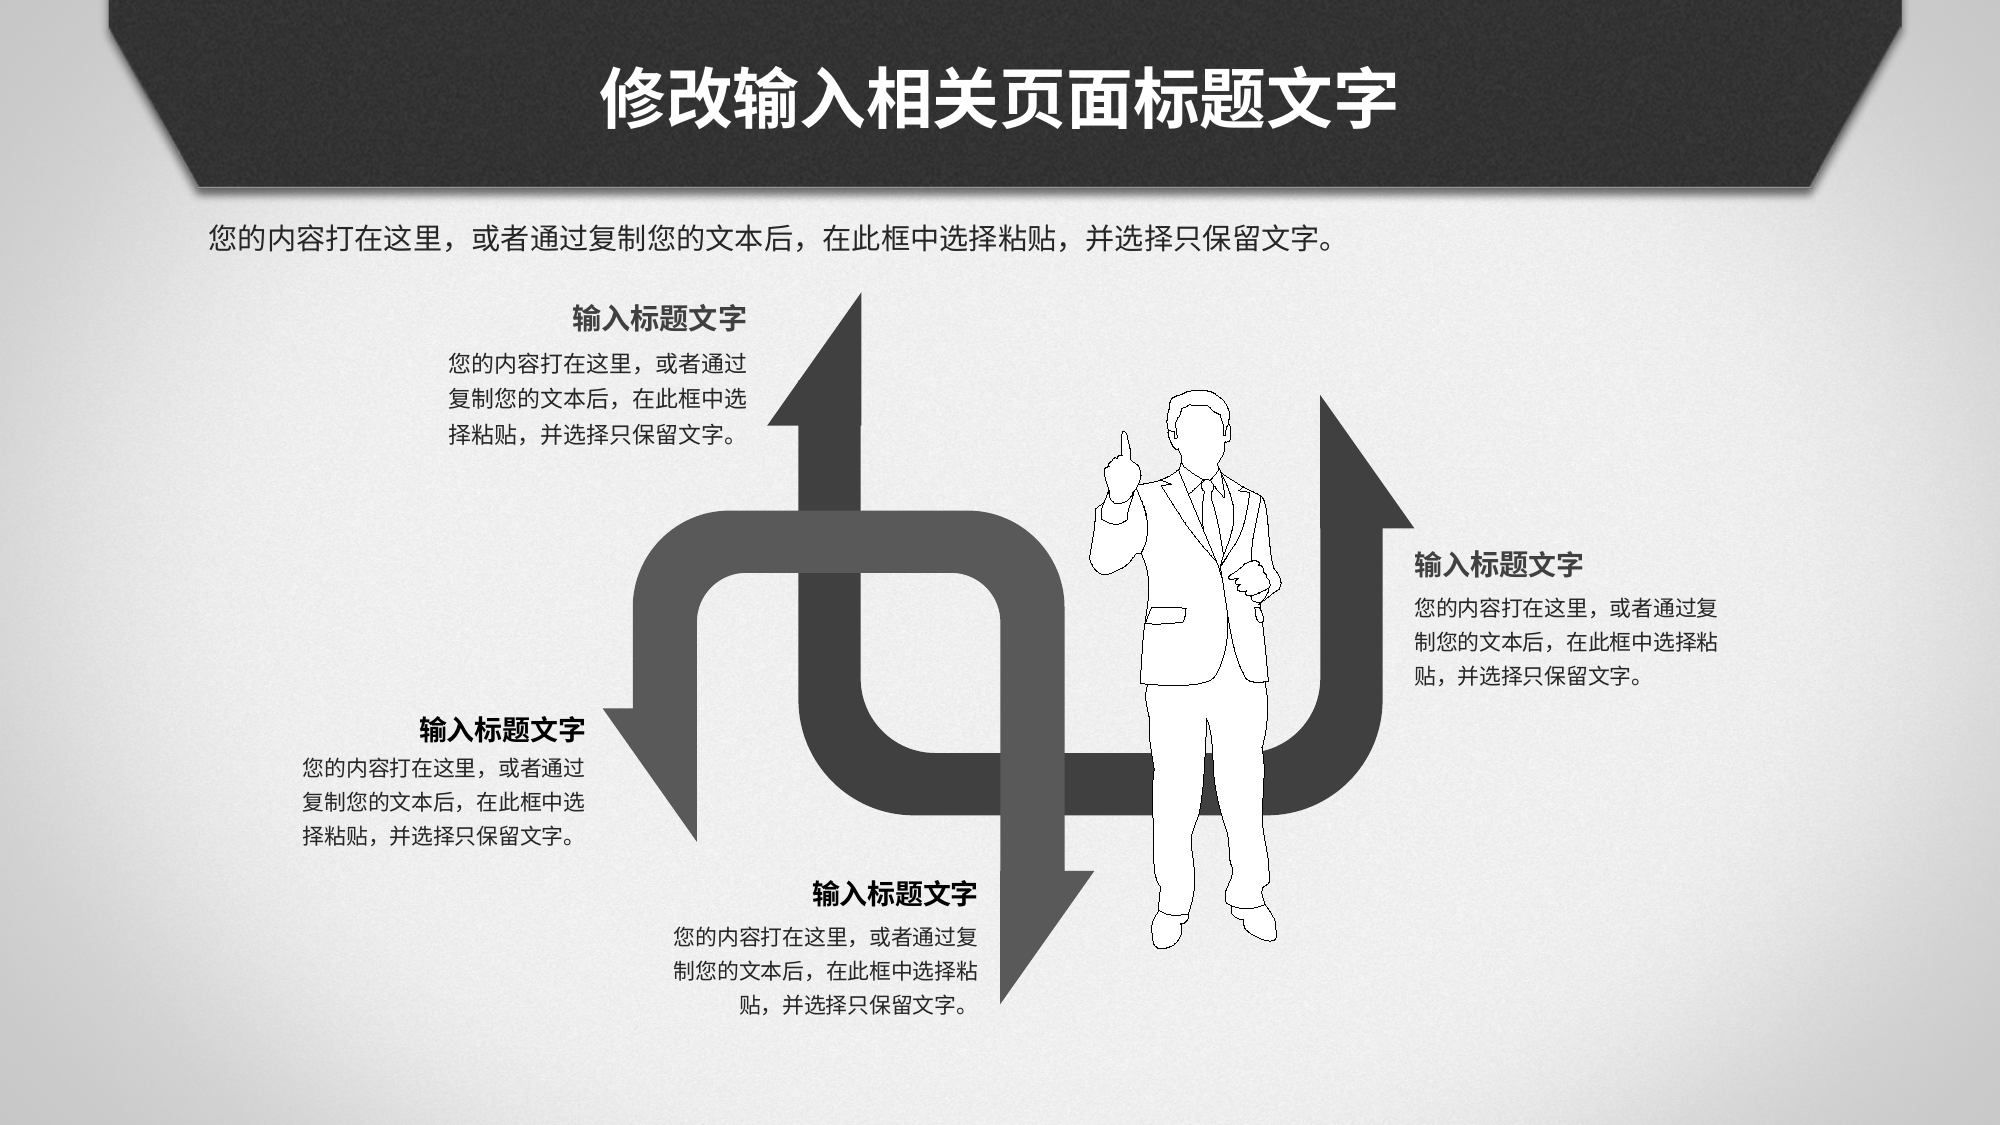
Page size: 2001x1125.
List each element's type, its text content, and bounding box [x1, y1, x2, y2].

picture [0, 0, 2000, 1125]
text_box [668, 876, 979, 1020]
text_box 修改输入相关页面标题文字 [360, 66, 1640, 139]
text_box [290, 712, 586, 850]
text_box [767, 291, 1415, 816]
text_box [602, 510, 1095, 1005]
text_box 您的内容打在这里，或者通过复制您的文本后，在此框中选择粘贴，并选择只保留文字。 [208, 209, 1827, 256]
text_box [1089, 389, 1282, 949]
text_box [432, 299, 748, 450]
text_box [1414, 546, 1733, 691]
